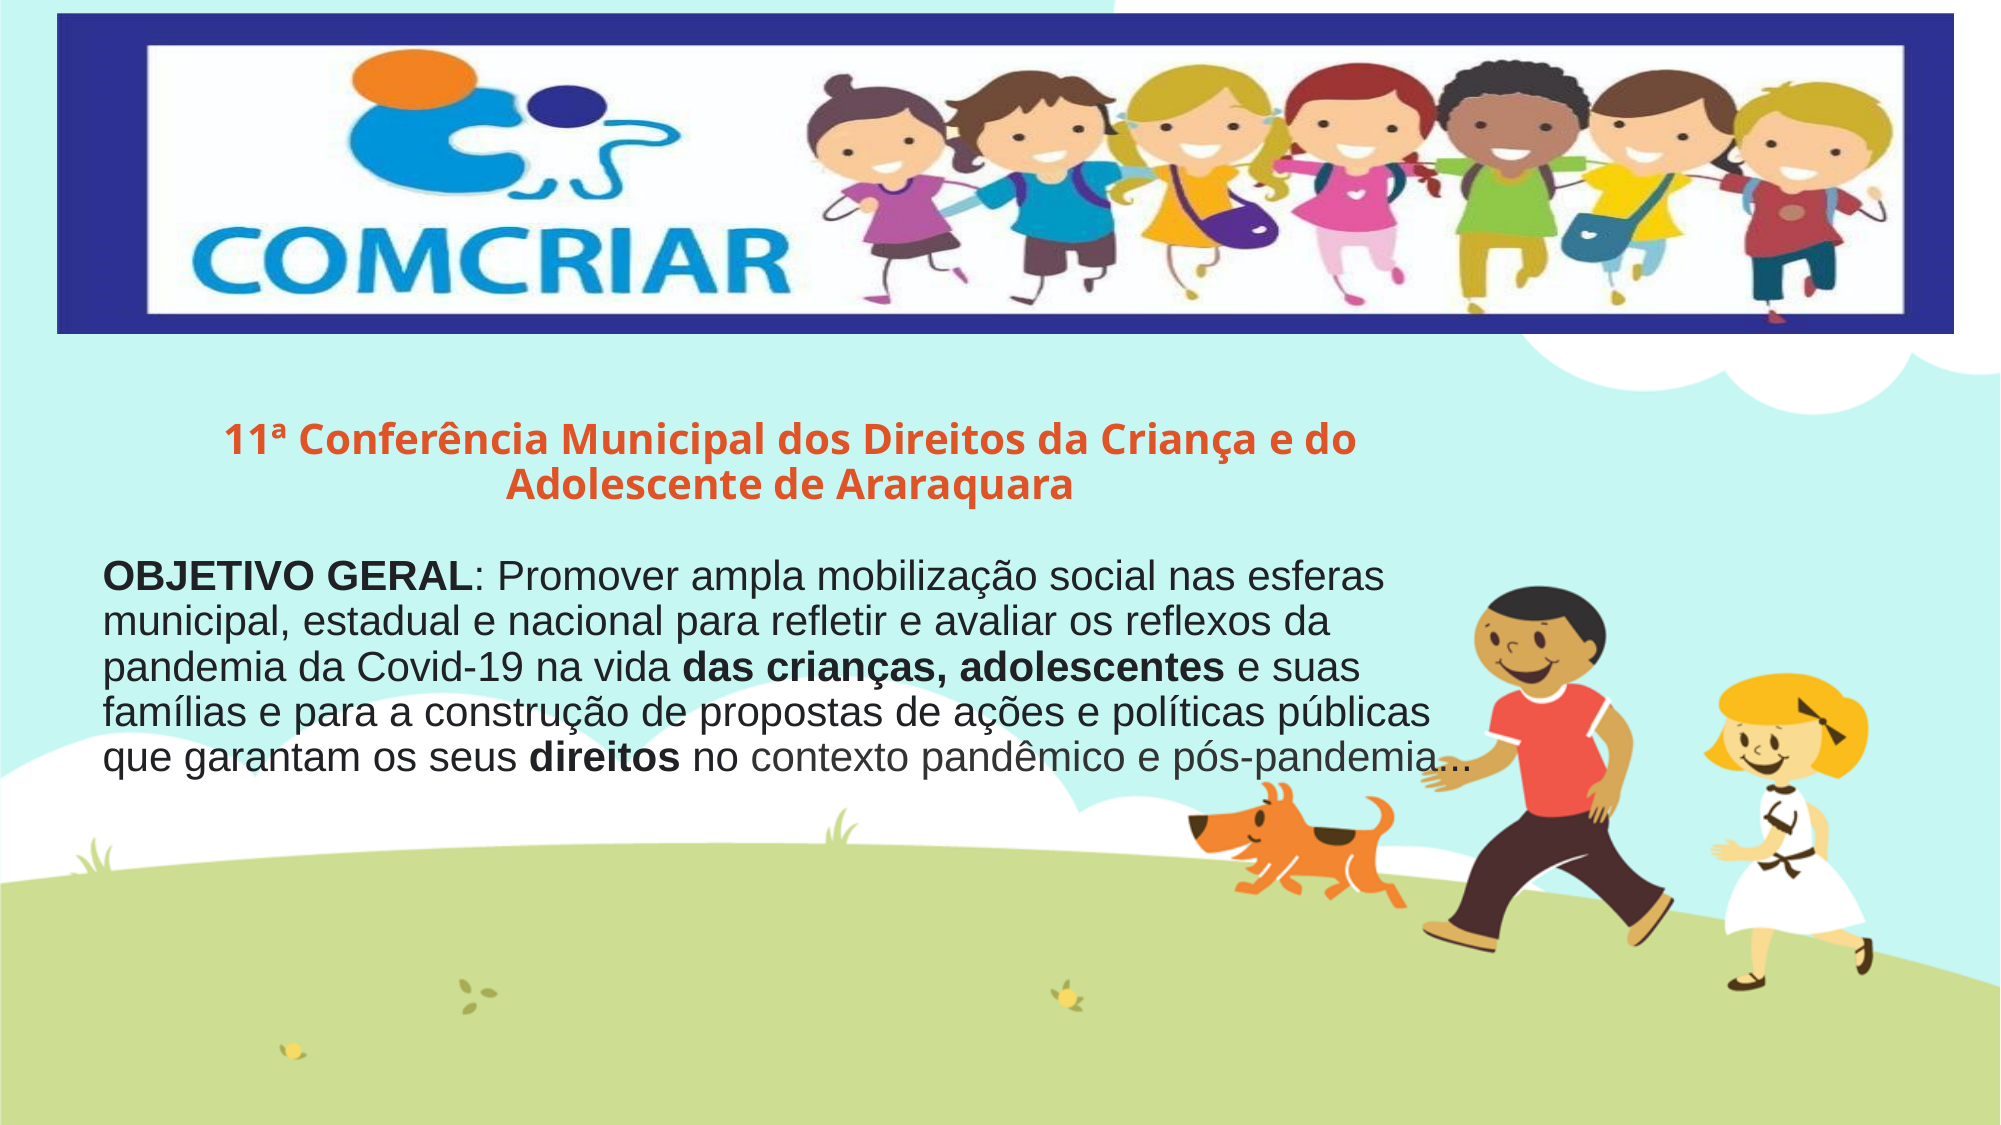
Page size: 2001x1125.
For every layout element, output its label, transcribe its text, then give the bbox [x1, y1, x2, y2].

picture [0, 0, 2001, 1125]
subtitle 11ª Conferência Municipal dos Direitos da Criança e do Adolescente de Araraquara OBJETIVO GERAL: Promover ampla mobilização social nas esferas municipal, estadual e nacional para refletir e avaliar os reflexos da pandemia da Covid-19 na vida das crianças, adolescentes e suas famílias e para a construção de propostas de ações e políticas públicas que garantam os seus direitos no contexto pandêmico e pós-pandemia... [87, 410, 1494, 820]
